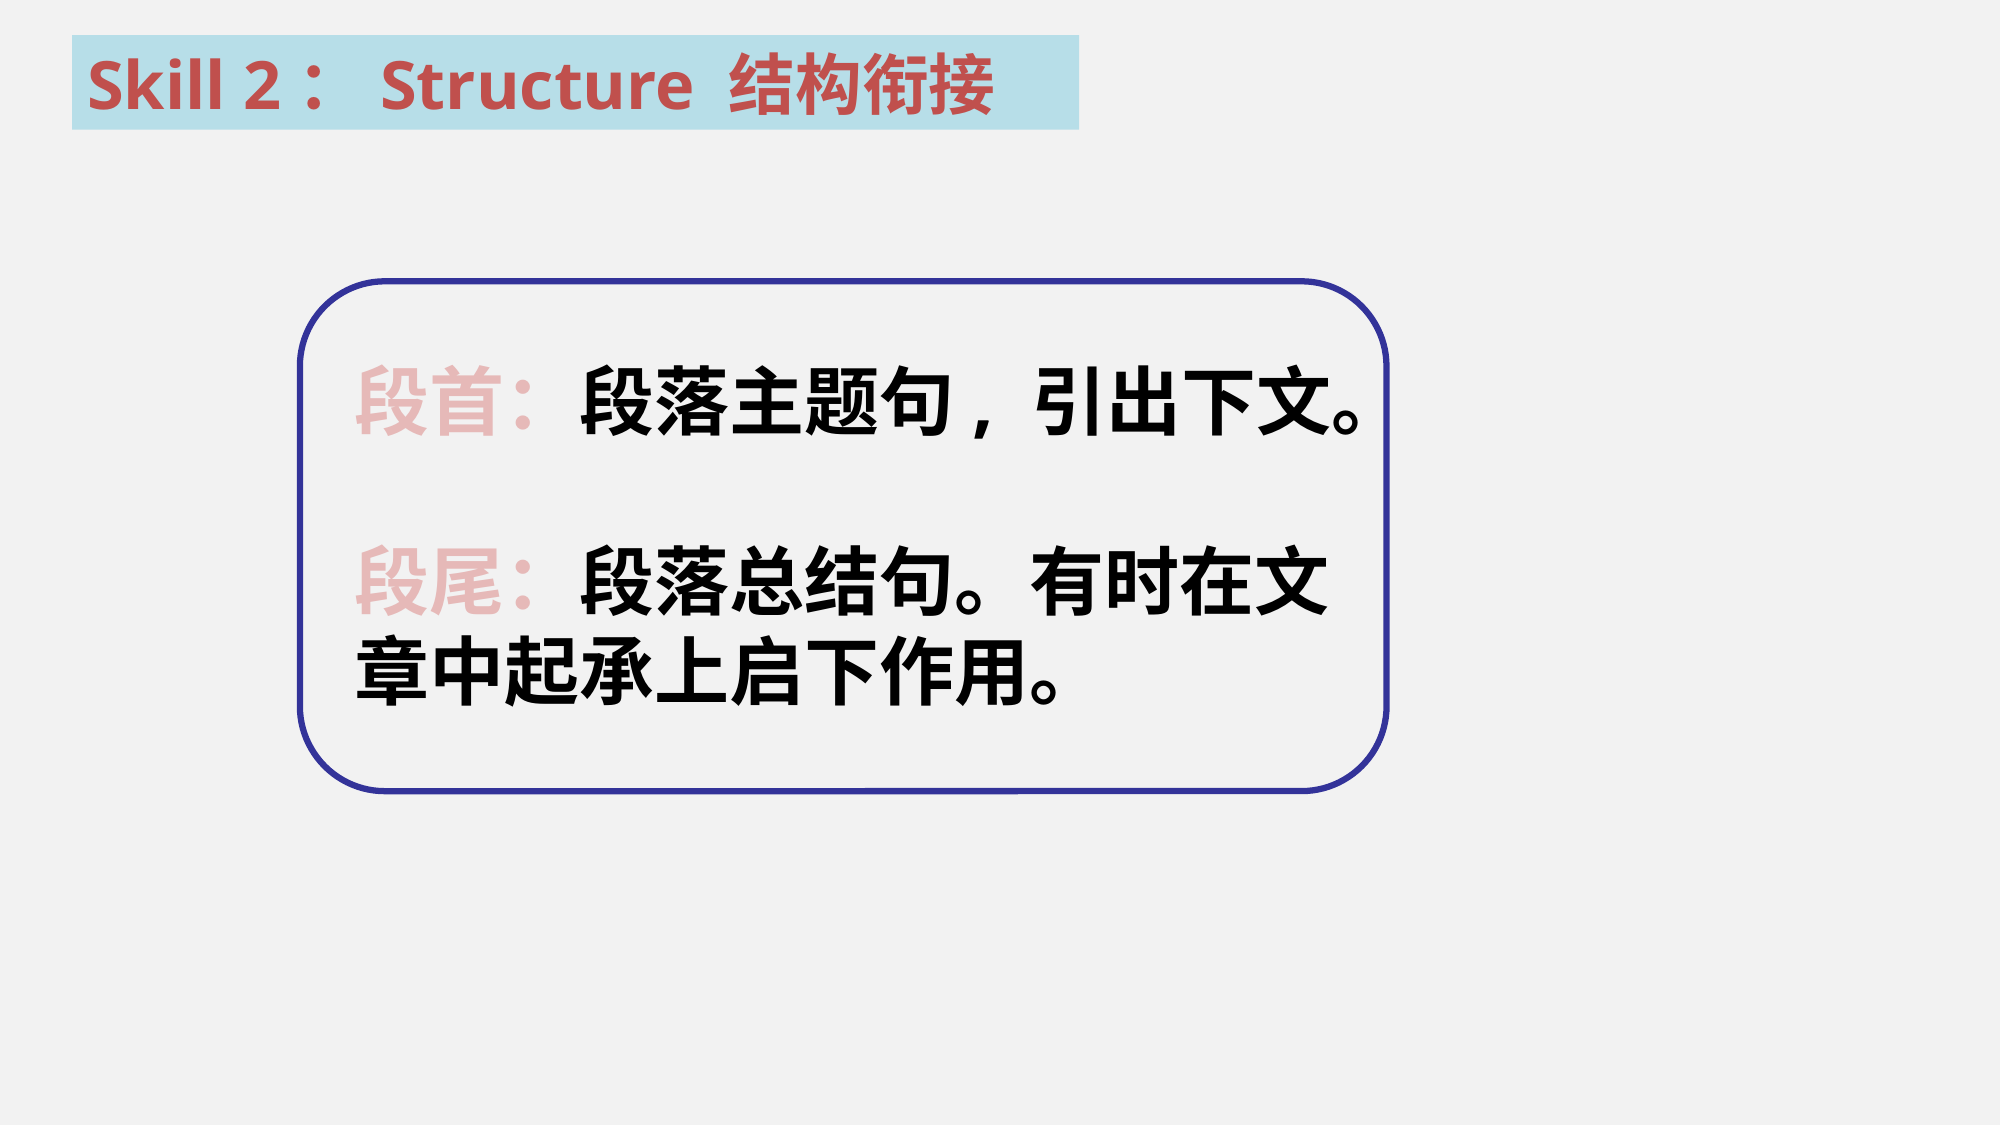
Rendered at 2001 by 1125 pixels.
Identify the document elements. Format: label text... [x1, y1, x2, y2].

text_box 段首：段落主题句, 引出下文。 段尾：段落总结句。有时在文章中起承上启下作用。 [340, 347, 1403, 722]
text_box [299, 281, 1386, 792]
text_box Skill 2：Structure 结构衔接 [72, 35, 1080, 130]
